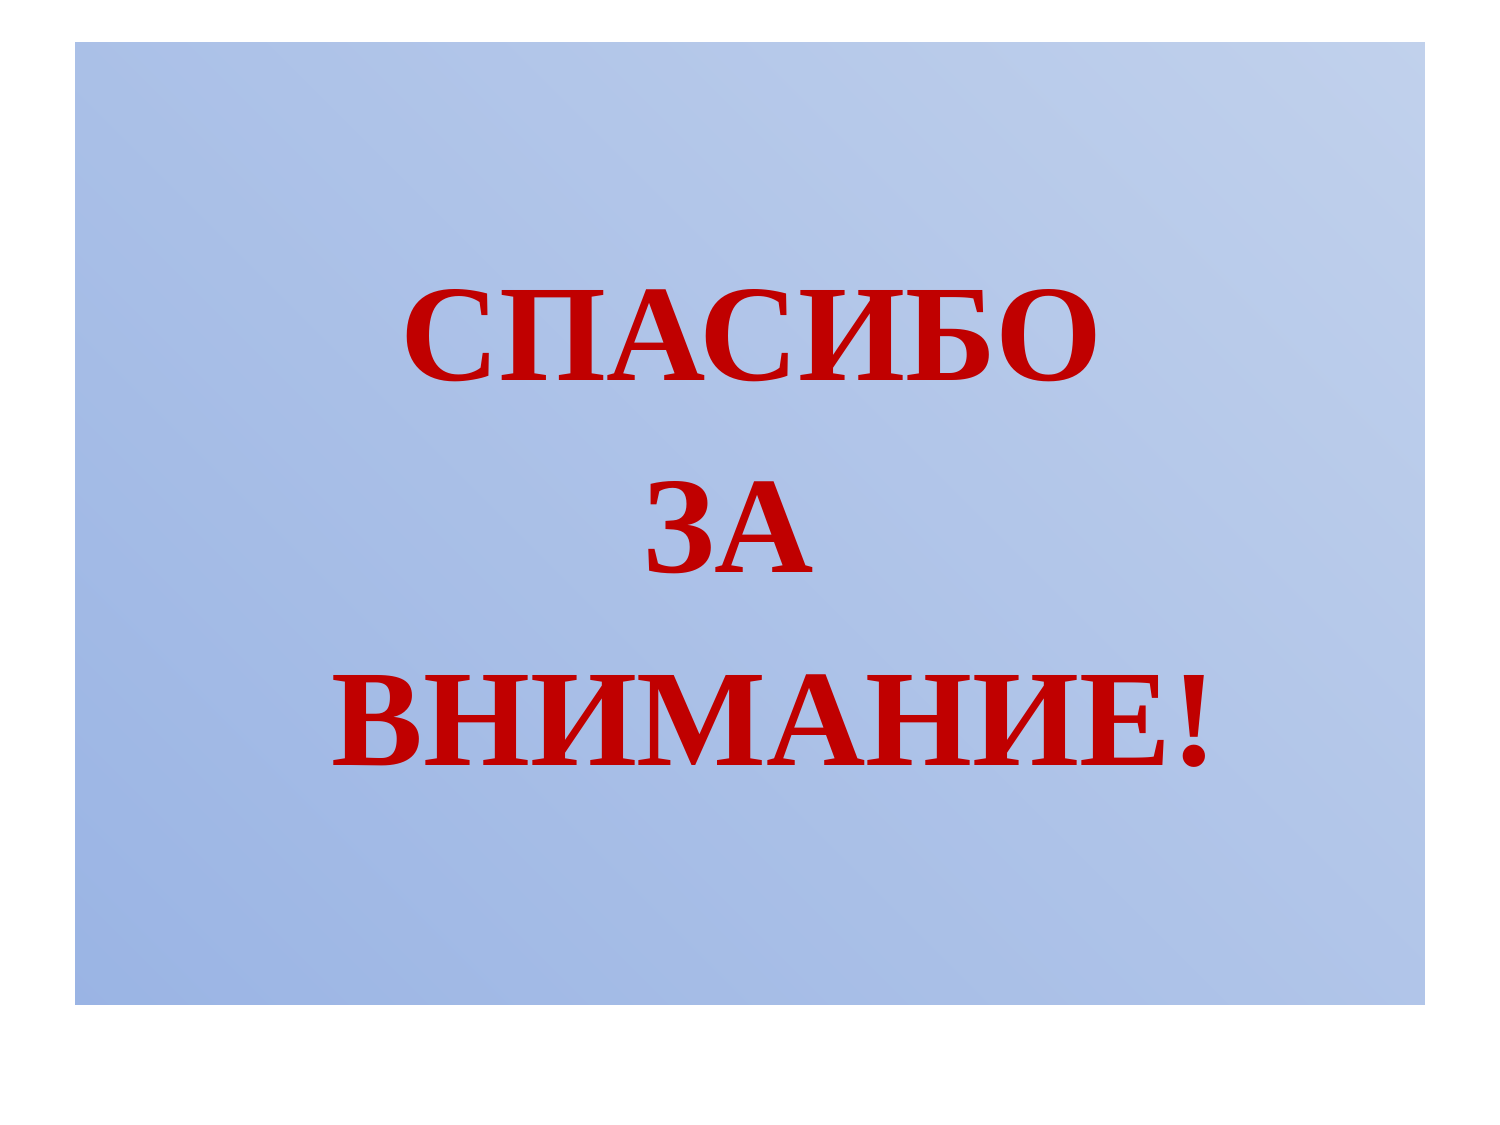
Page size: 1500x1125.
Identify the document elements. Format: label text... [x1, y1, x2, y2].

list СПАСИБО ЗА ВНИМАНИЕ! [75, 42, 1425, 1005]
